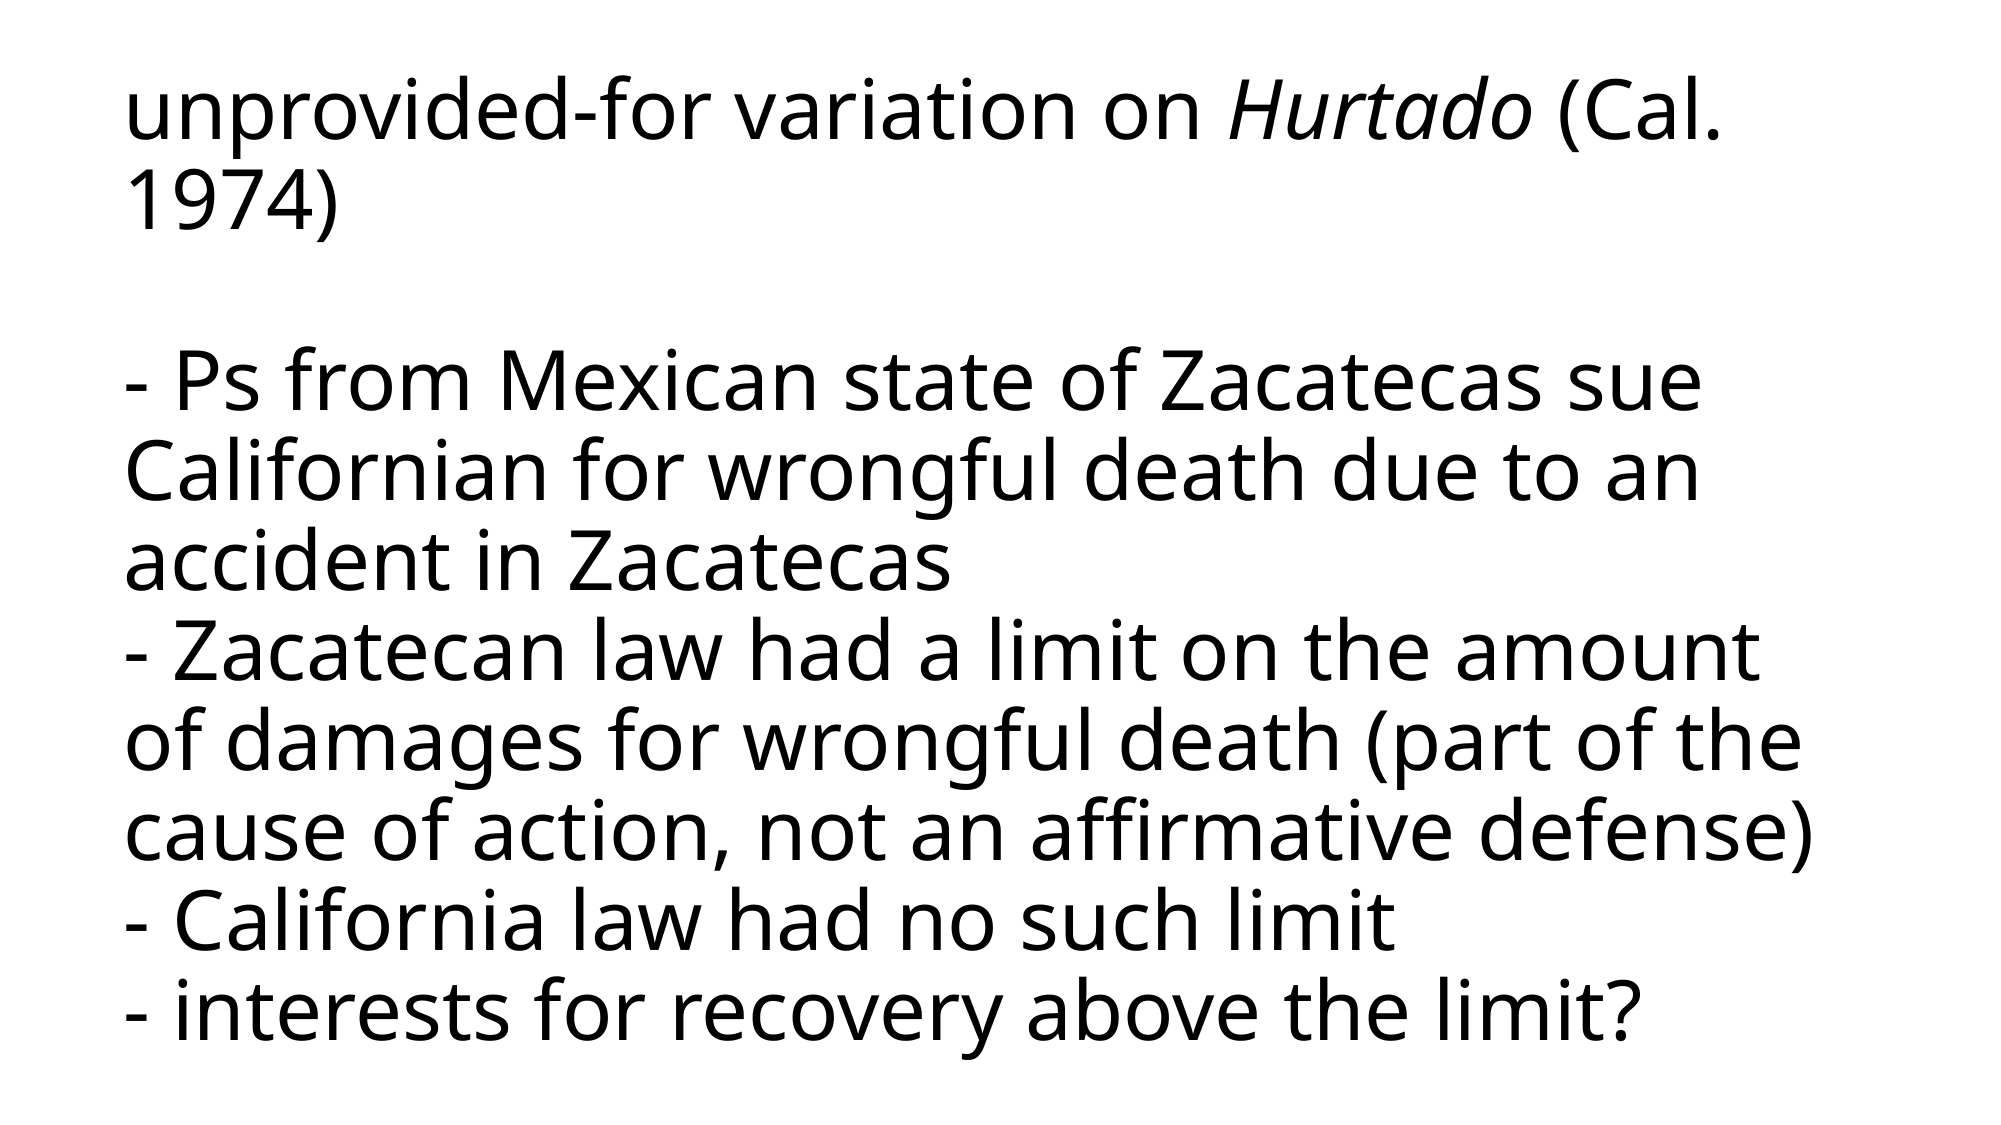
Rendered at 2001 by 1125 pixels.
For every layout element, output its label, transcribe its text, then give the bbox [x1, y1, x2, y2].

title unprovided-for variation on Hurtado (Cal. 1974) - Ps from Mexican state of Zacatecas sue Californian for wrongful death due to an accident in Zacatecas - Zacatecan law had a limit on the amount of damages for wrongful death (part of the cause of action, not an affirmative defense) - California law had no such limit - interests for recovery above the limit? [108, 59, 1863, 1067]
